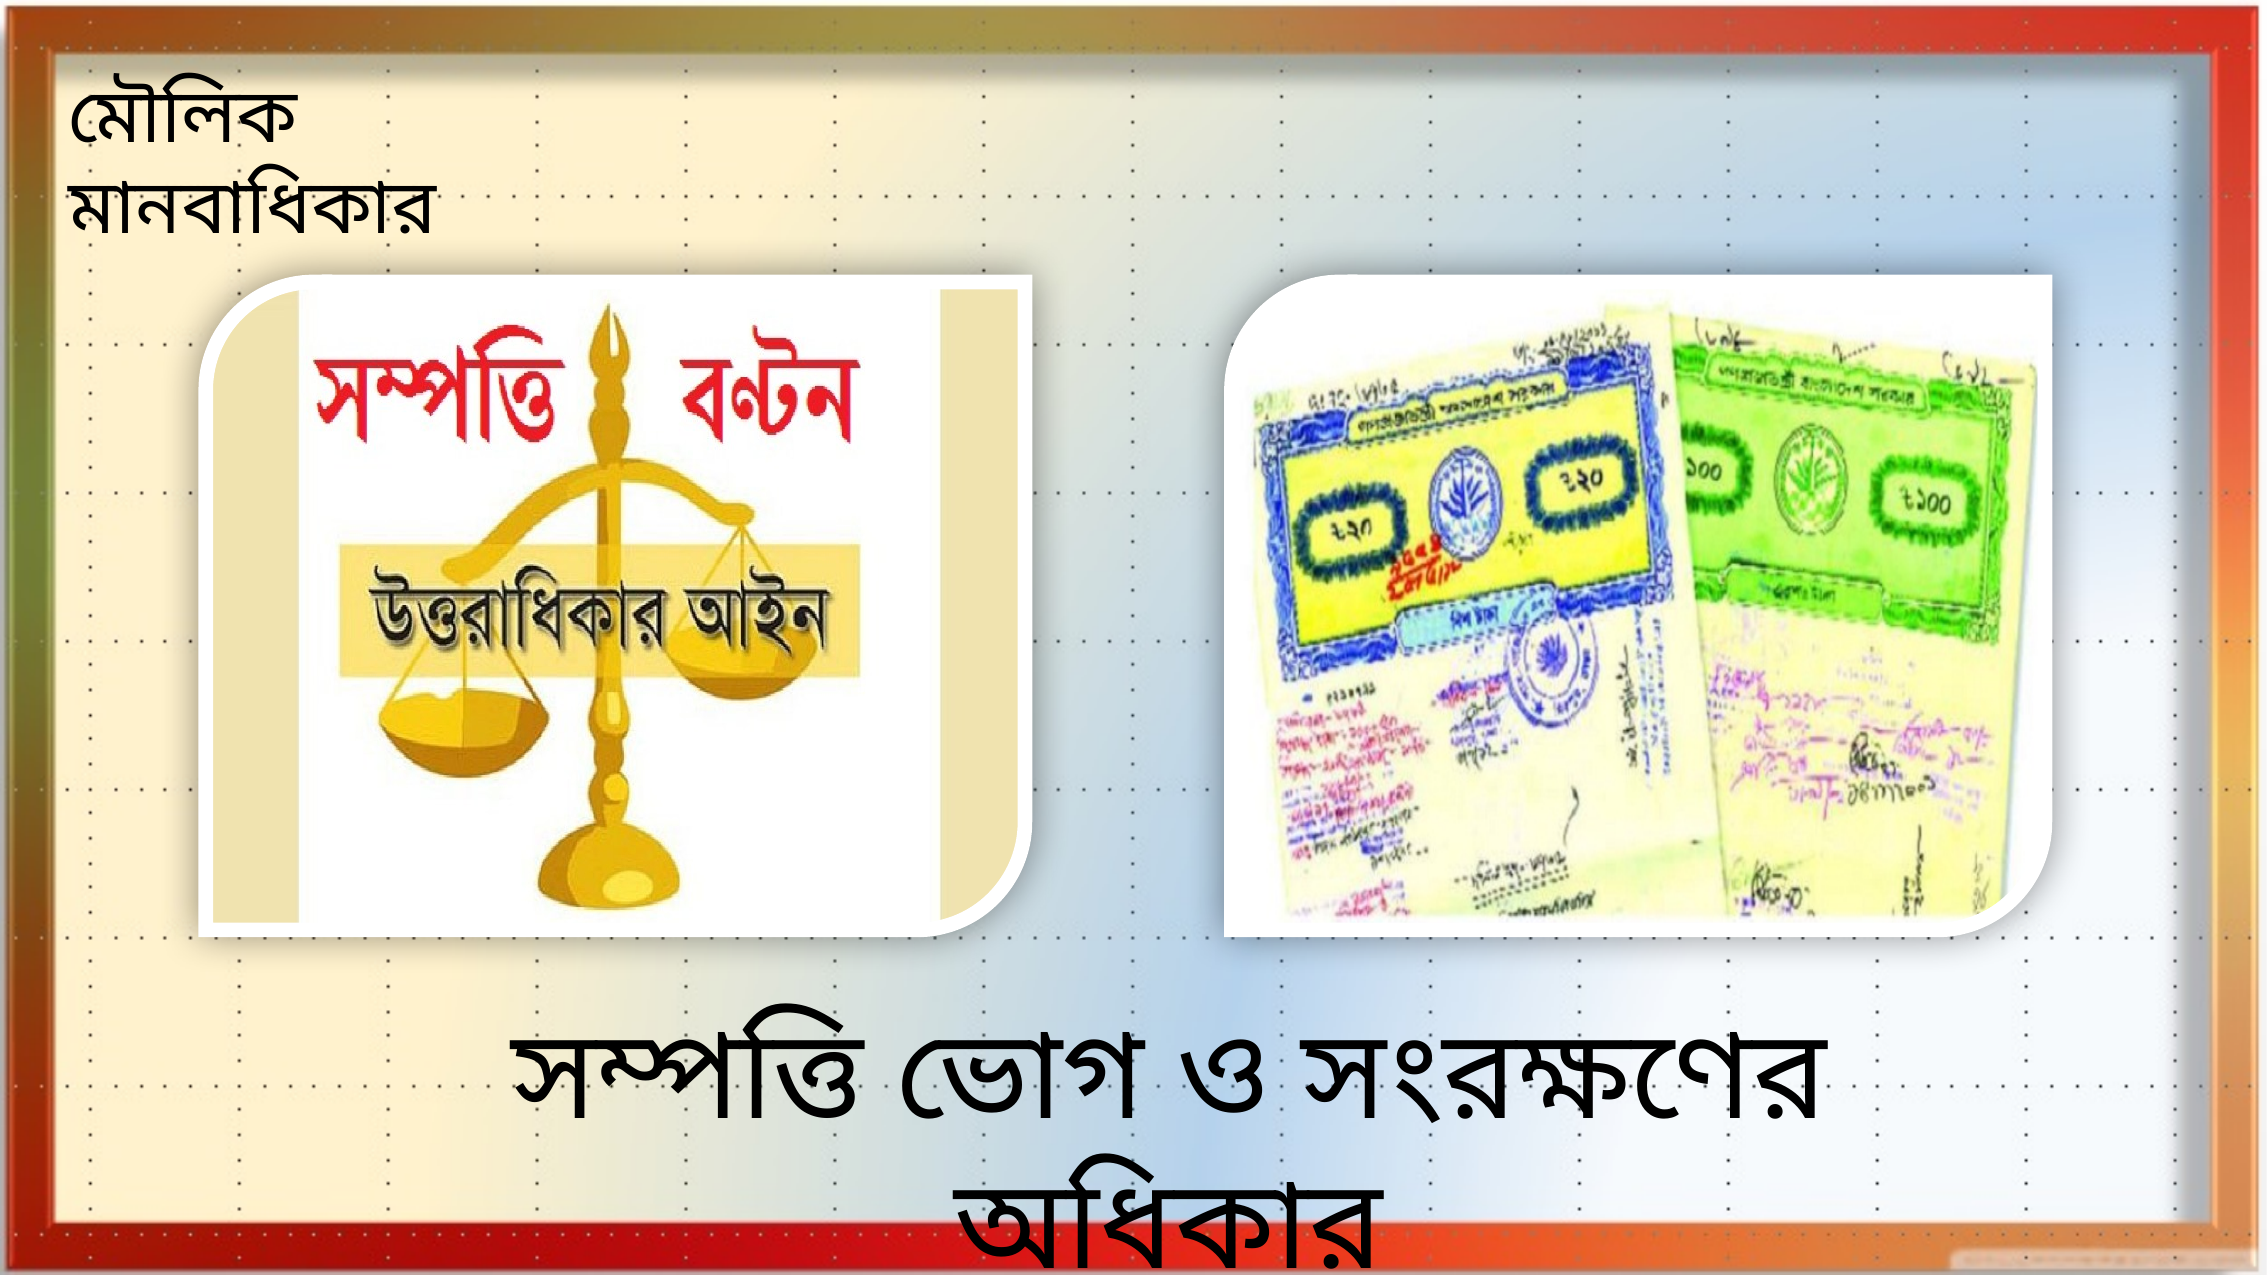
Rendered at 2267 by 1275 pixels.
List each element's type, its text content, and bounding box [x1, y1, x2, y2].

text_box মৌলিক মানবাধিকার [53, 59, 606, 256]
text_box সম্পত্তি ভোগ ও সংরক্ষণের অধিকার [382, 986, 1957, 1275]
picture [0, 0, 2267, 1275]
